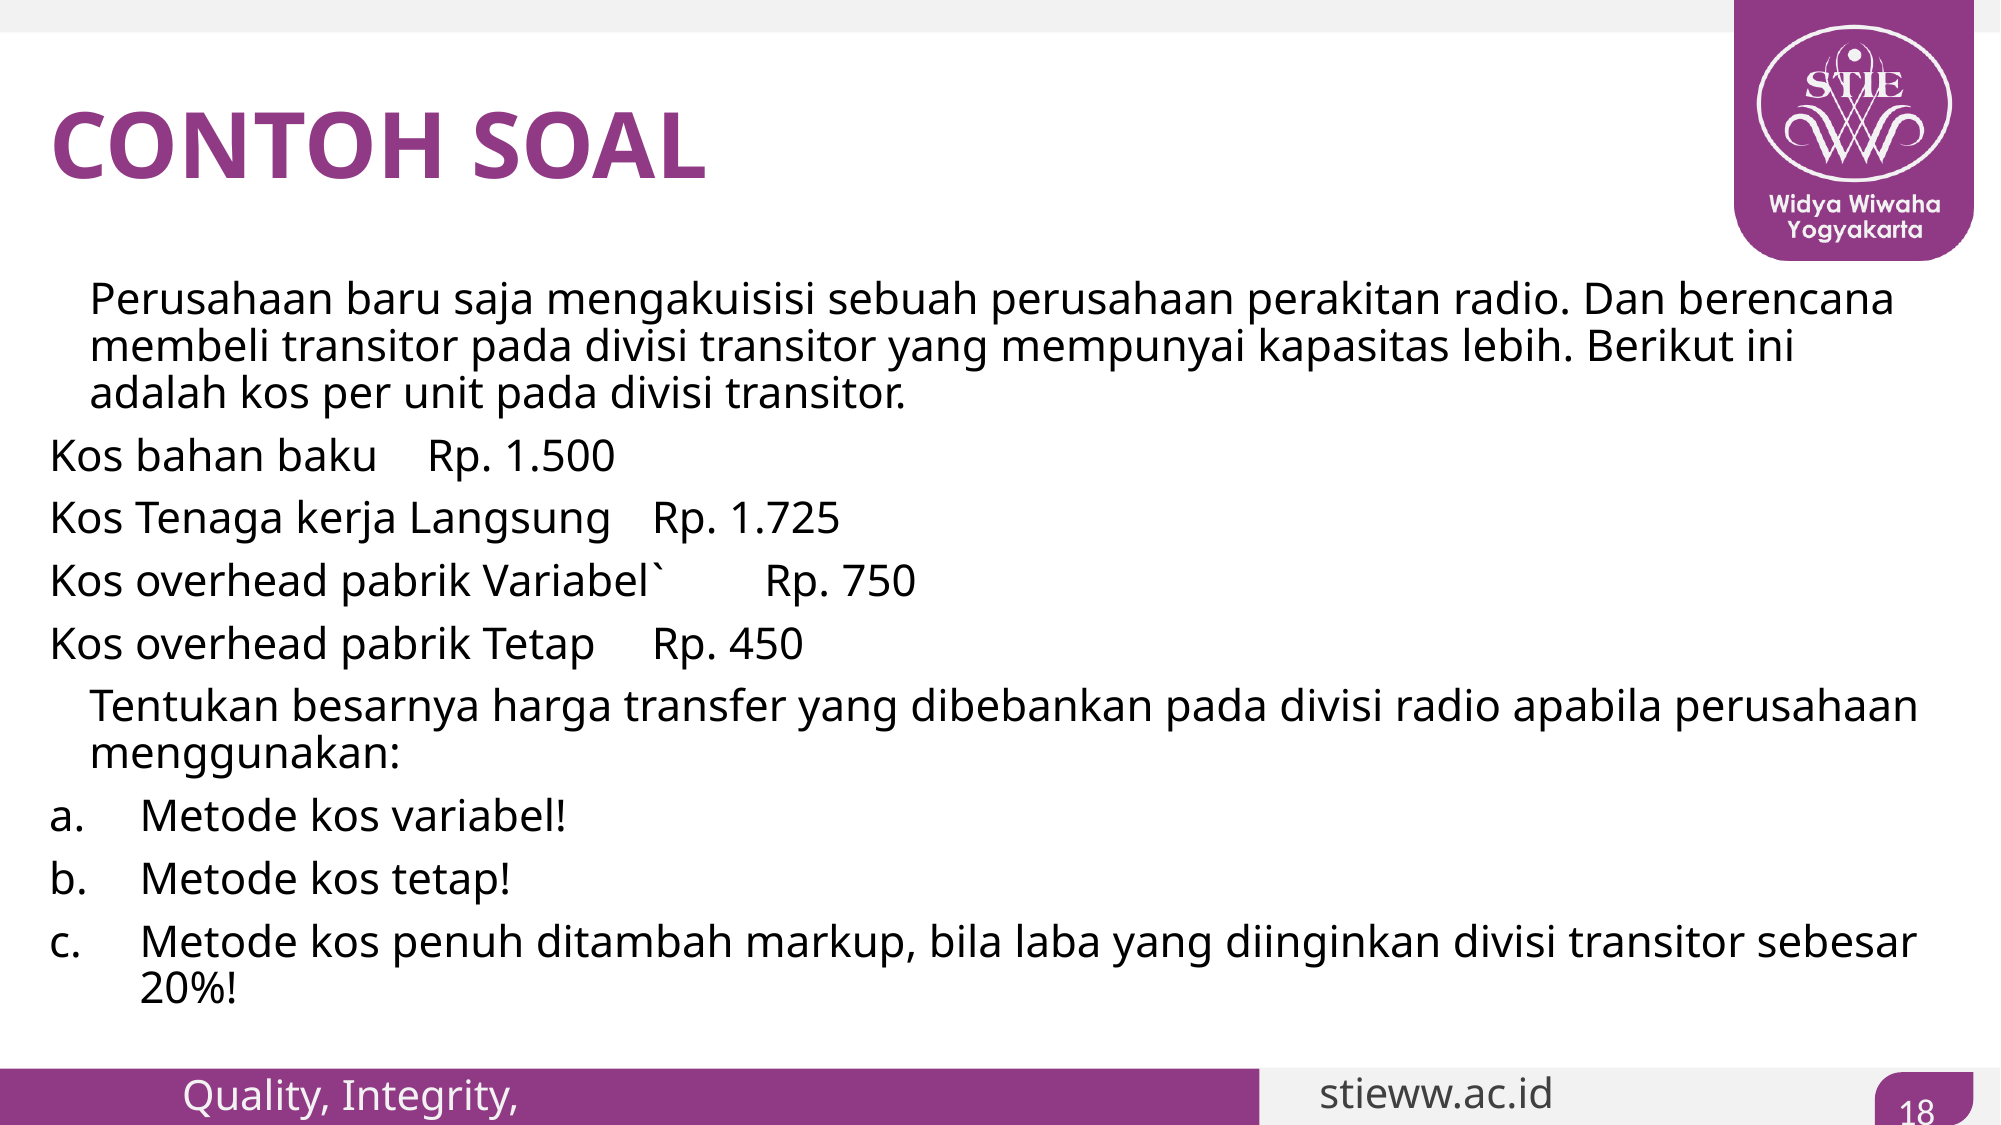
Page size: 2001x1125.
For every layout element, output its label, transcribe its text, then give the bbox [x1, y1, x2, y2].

list Perusahaan baru saja mengakuisisi sebuah perusahaan perakitan radio. Dan berencana membeli transitor pada divisi transitor yang mempunyai kapasitas lebih. Berikut ini adalah kos per unit pada divisi transitor. Kos bahan baku Rp. 1.500 Kos Tenaga kerja Langsung Rp. 1.725 Kos overhead pabrik Variabel ` Rp. 750 Kos overhead pabrik Tetap Rp. 450 Tentukan besarnya harga transfer yang dibebankan pada divisi radio apabila perusahaan menggunakan: Metode kos variabel! Metode kos tetap! Metode kos penuh ditambah markup, bila laba yang diinginkan divisi transitor sebesar 20%! [34, 269, 1943, 1032]
picture [1734, 0, 1974, 261]
title CONTOH SOAL [34, 66, 1702, 232]
